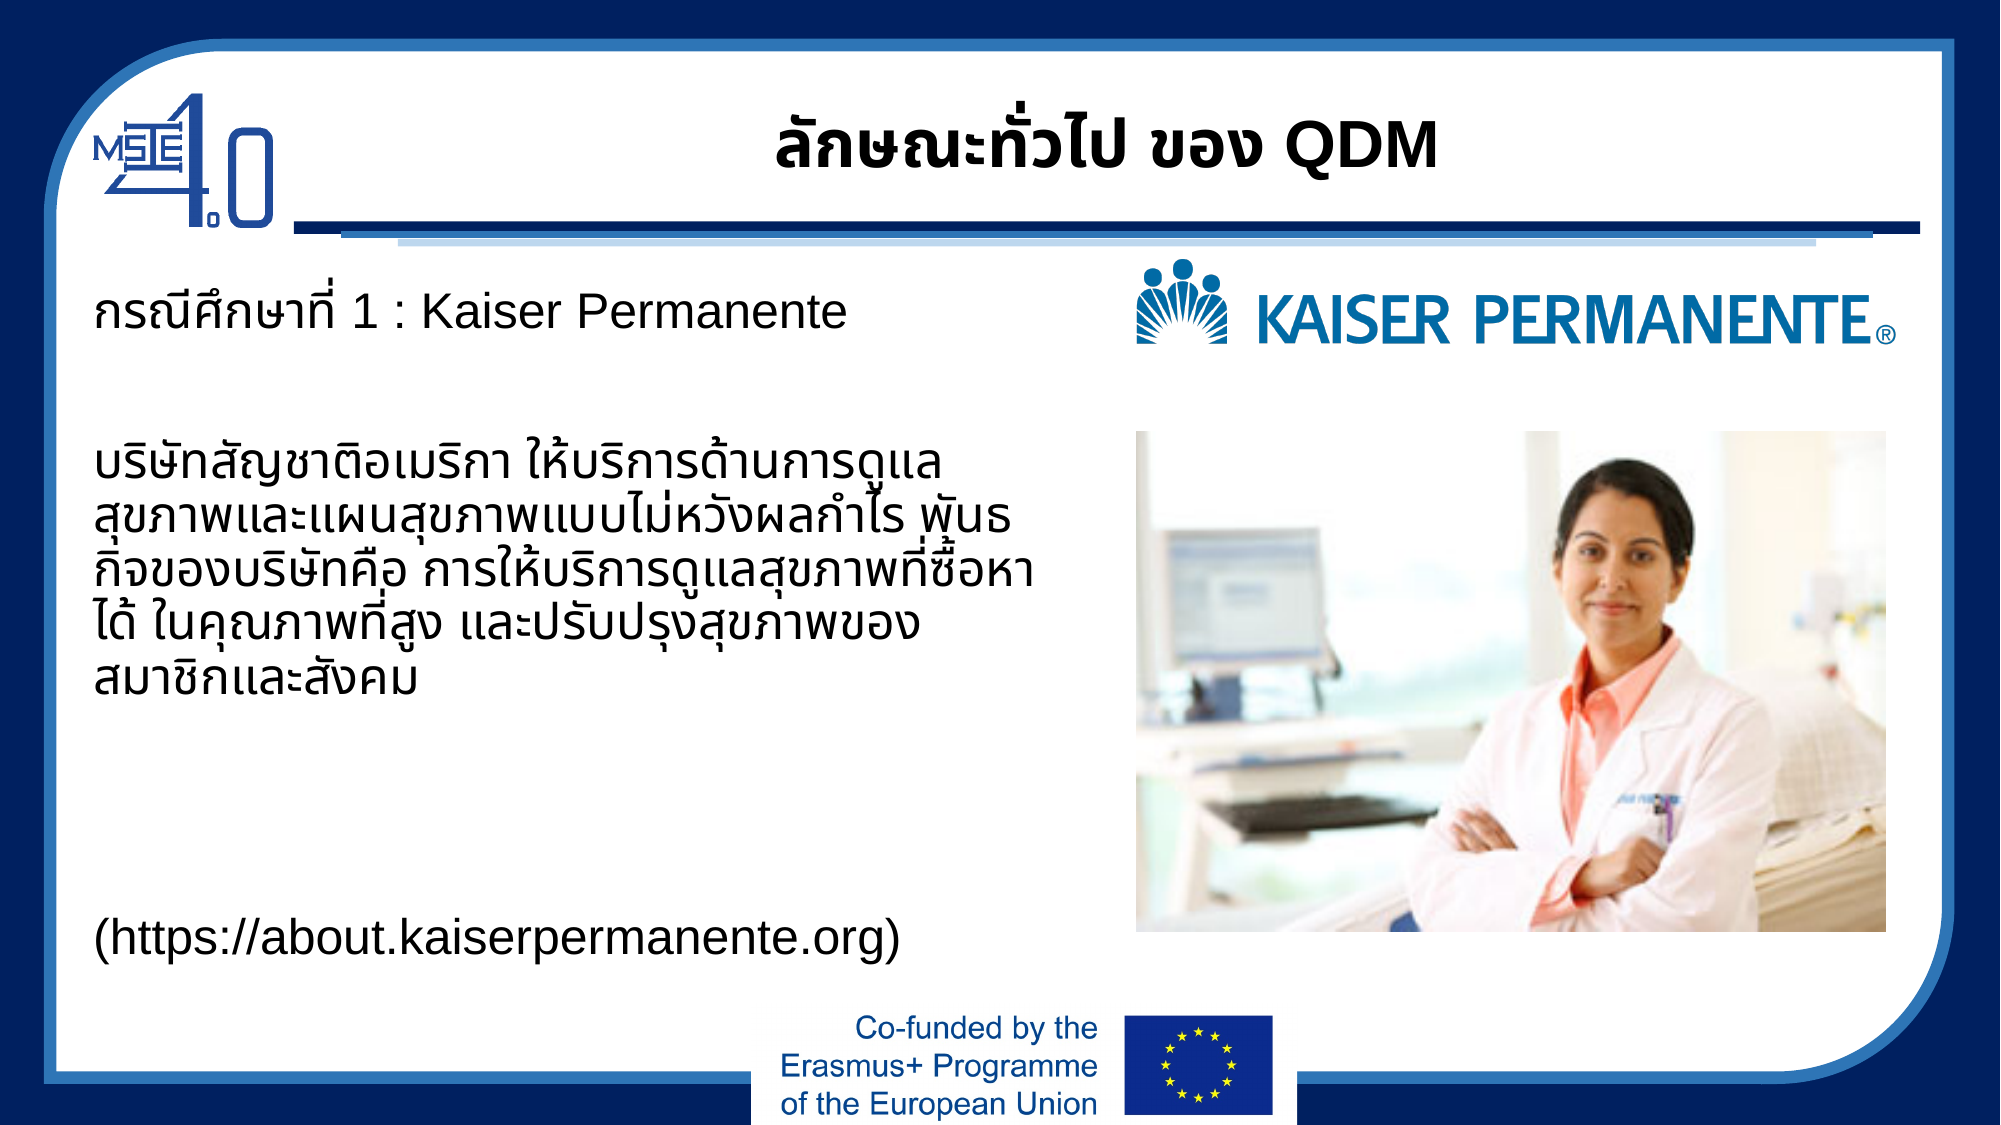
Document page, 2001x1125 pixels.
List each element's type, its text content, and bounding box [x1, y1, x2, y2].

picture [1136, 431, 1886, 932]
picture [1136, 258, 1896, 345]
picture [751, 1003, 1298, 1125]
list กรณีศึกษาที่ 1 : Kaiser Permanente บริษัทสัญชาติอเมริกา ให้บริการด้านการดูแลสุขภาพและแผนสุขภาพแบบไม่หวังผลกำไร พันธกิจของบริษัทคือ การให้บริการดูแลสุขภาพที่ซื้อหาได้ ในคุณภาพที่สูง และปรับปรุงสุขภาพของสมาชิกและสังคม [78, 277, 1072, 903]
title ลักษณะทั่วไป ของ QDM [294, 73, 1921, 220]
text_box (https://about.kaiserpermanente.org) [78, 903, 1072, 982]
